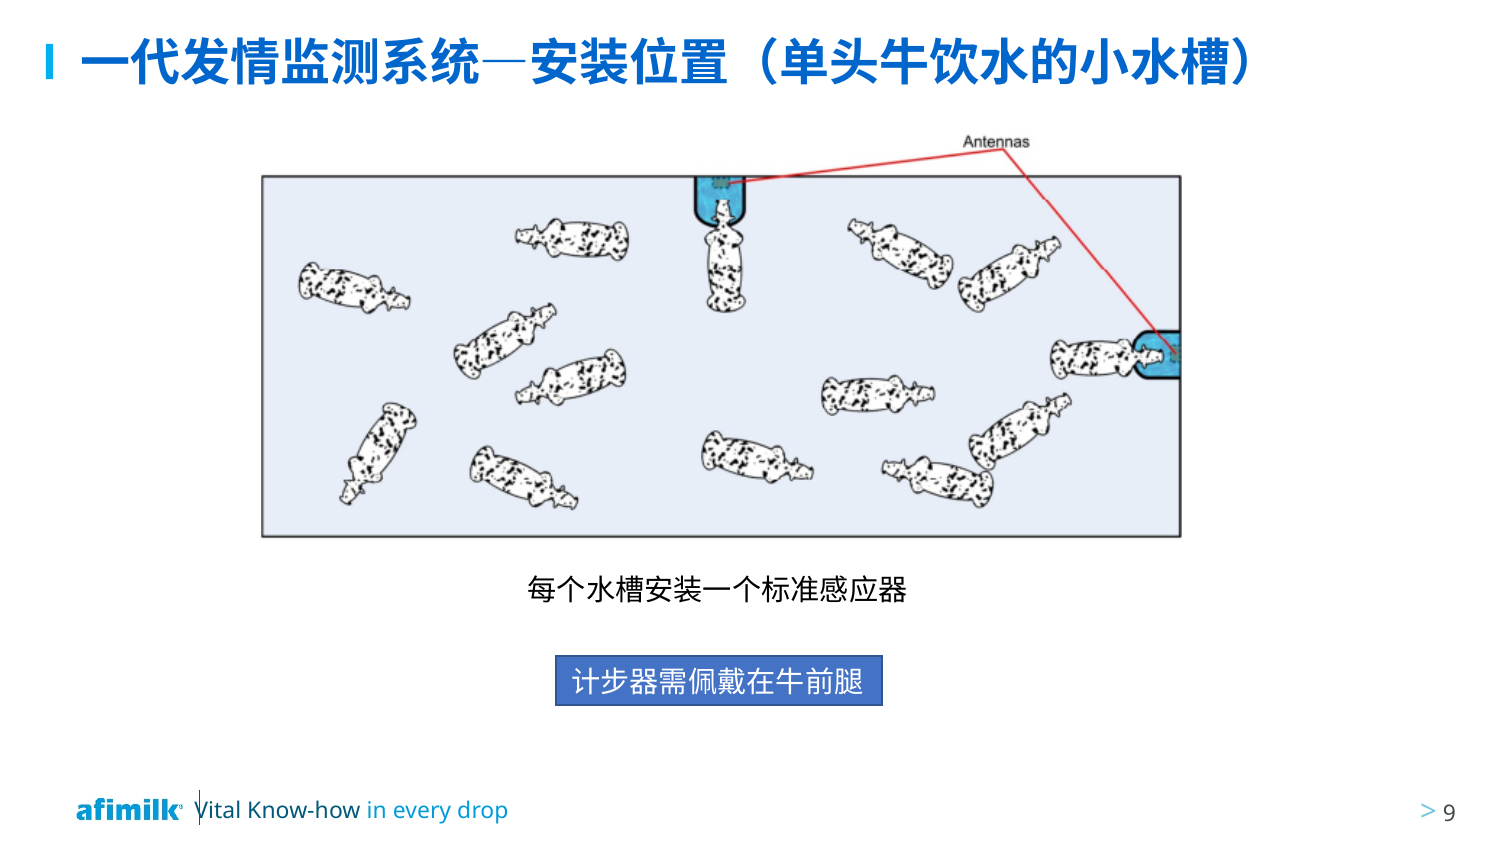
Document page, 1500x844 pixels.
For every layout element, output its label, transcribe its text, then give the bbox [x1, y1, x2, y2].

text_box 每个水槽安装一个标准感应器 [512, 564, 927, 614]
picture [218, 126, 1221, 564]
picture [76, 798, 183, 822]
text_box 计步器需佩戴在牛前腿 [555, 655, 883, 706]
title 一代发情监测系统—安装位置（单头牛饮水的小水槽） [64, 29, 1359, 193]
